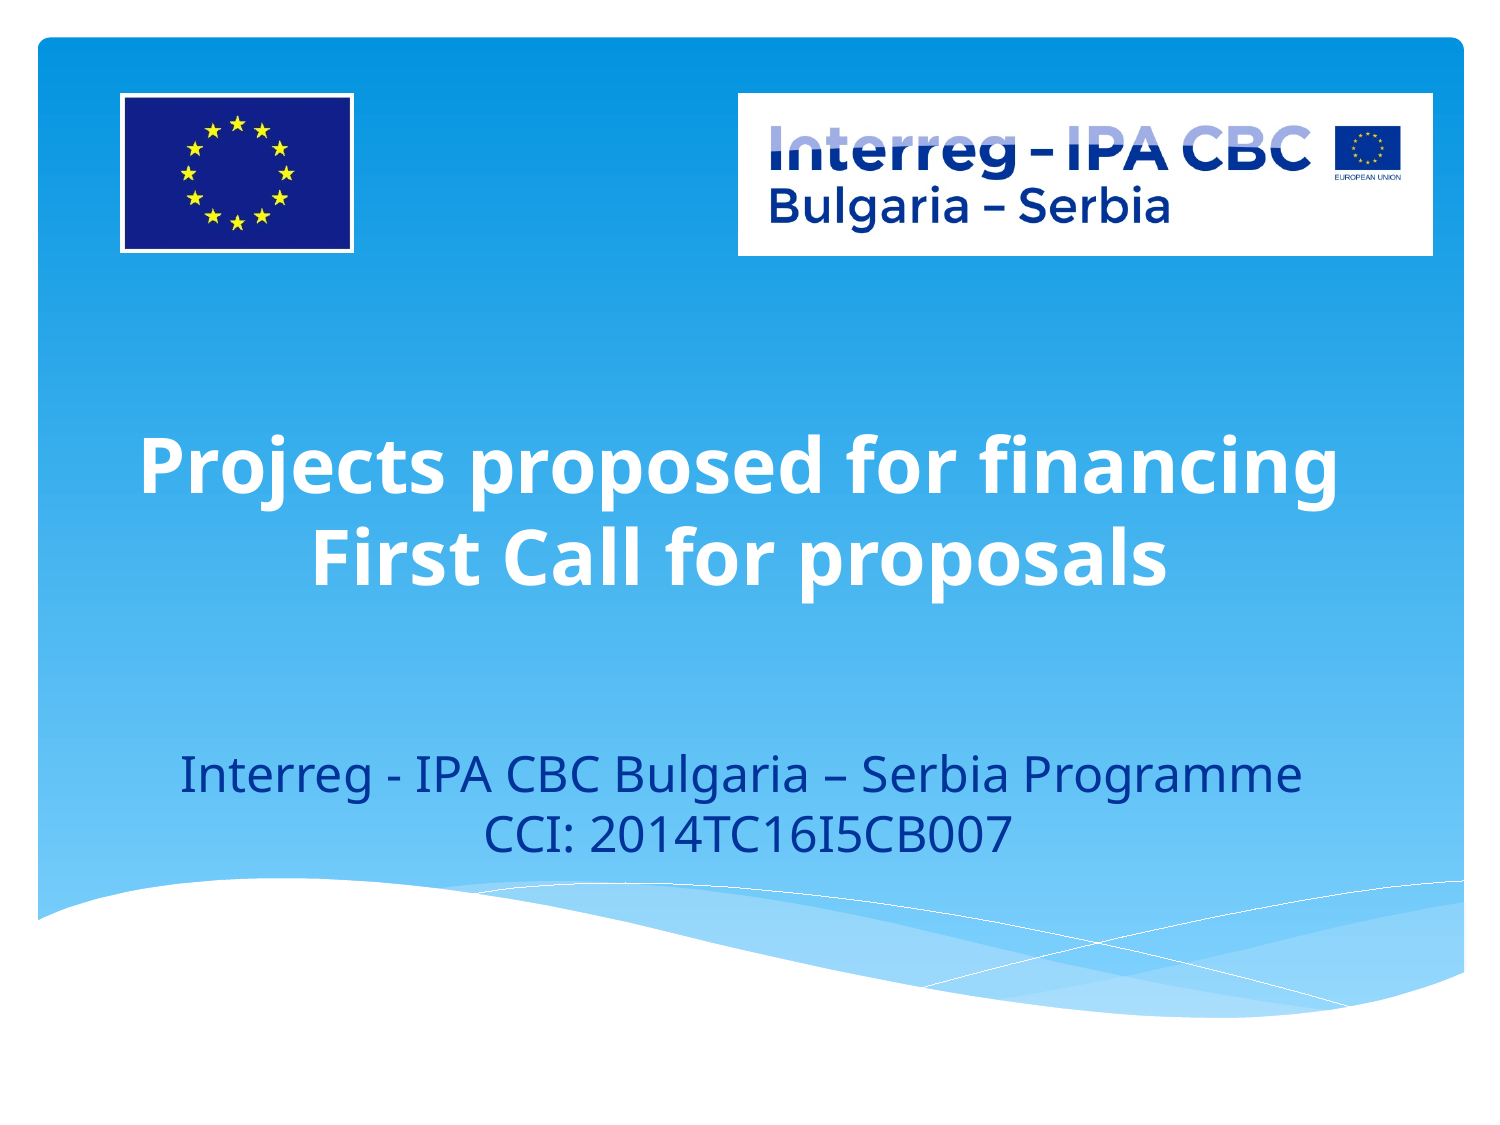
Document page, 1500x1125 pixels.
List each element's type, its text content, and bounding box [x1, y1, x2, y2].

title Interreg - IPA CBC Bulgaria – Serbia Programme CCI: 2014TC16I5CB007 [111, 716, 1387, 870]
text_box Projects proposed for financing First Call for proposals [93, 408, 1406, 609]
picture [737, 94, 1433, 257]
picture [119, 94, 354, 253]
